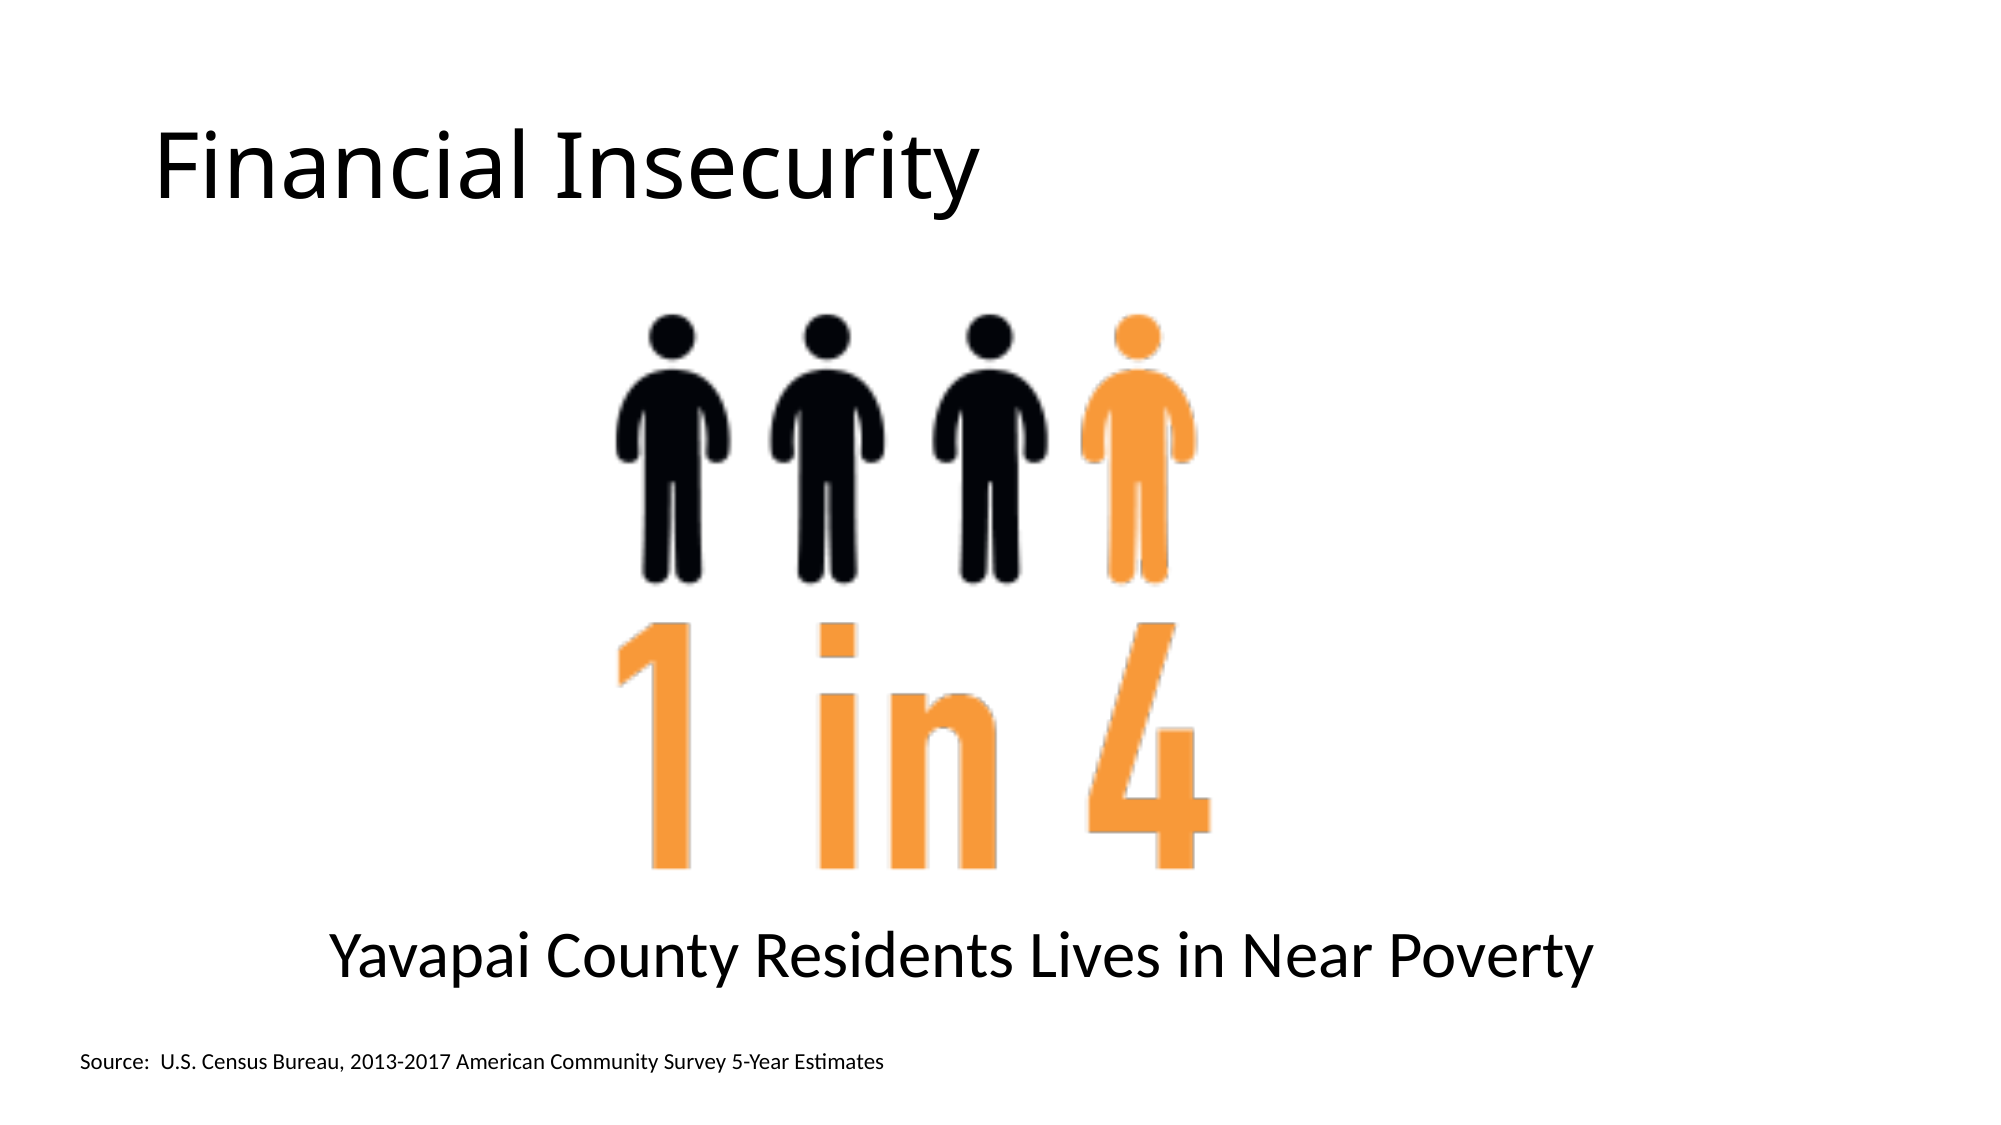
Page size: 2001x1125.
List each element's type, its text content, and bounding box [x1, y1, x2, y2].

title Financial Insecurity [137, 59, 1863, 278]
text_box Source: U.S. Census Bureau, 2013-2017 American Community Survey 5-Year Estimates [65, 1039, 1277, 1082]
text_box Yavapai County Residents Lives in Near Poverty [211, 903, 1714, 999]
picture [613, 289, 1221, 897]
